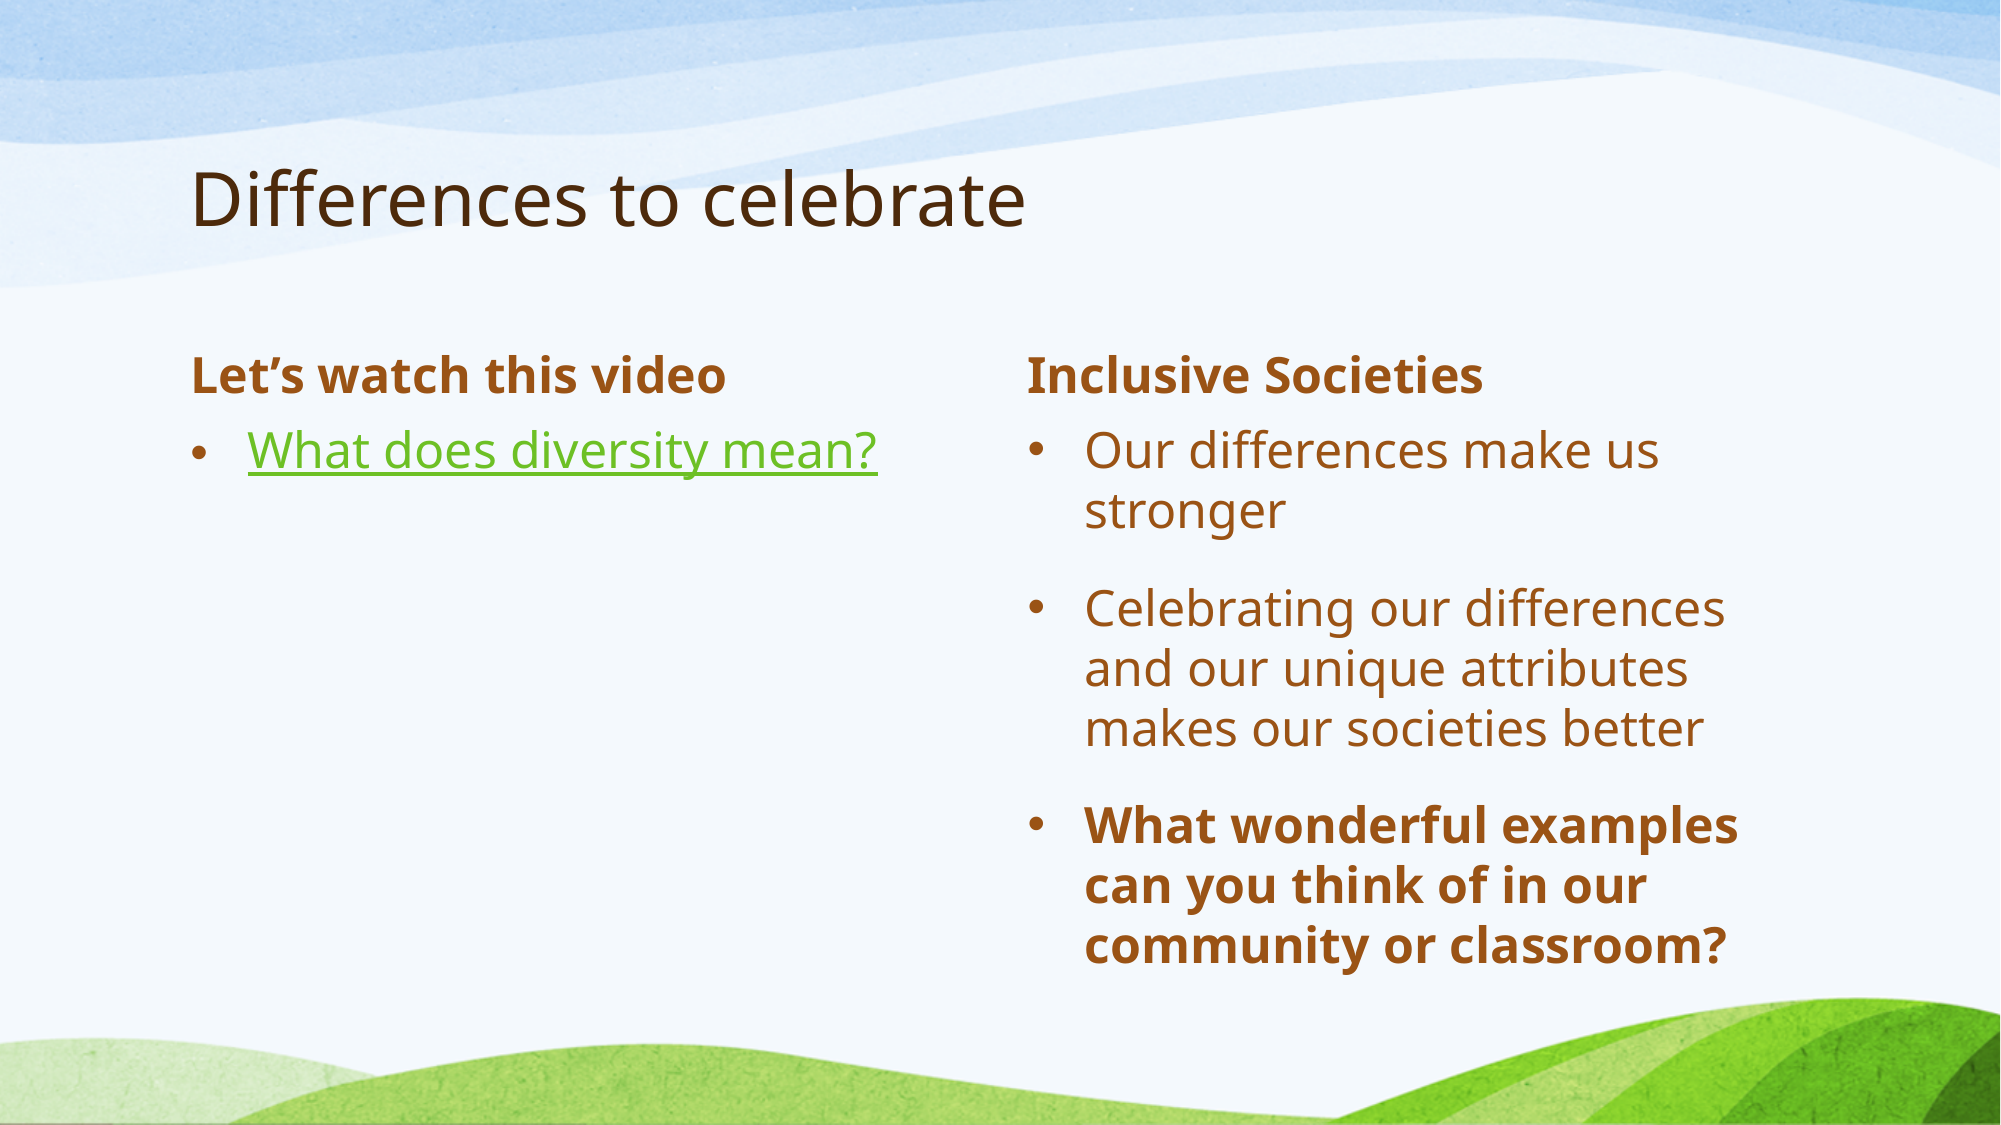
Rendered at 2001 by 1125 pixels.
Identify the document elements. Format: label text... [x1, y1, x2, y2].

title Differences to celebrate [174, 50, 1825, 250]
list Our differences make us stronger Celebrating our differences and our unique attributes makes our societies better What wonderful examples can you think of in our community or classroom? [1012, 410, 1826, 982]
picture [0, 0, 2001, 1125]
list Let’s watch this video [175, 275, 989, 410]
list What does diversity mean? [175, 410, 989, 982]
list Inclusive Societies [1012, 275, 1826, 410]
